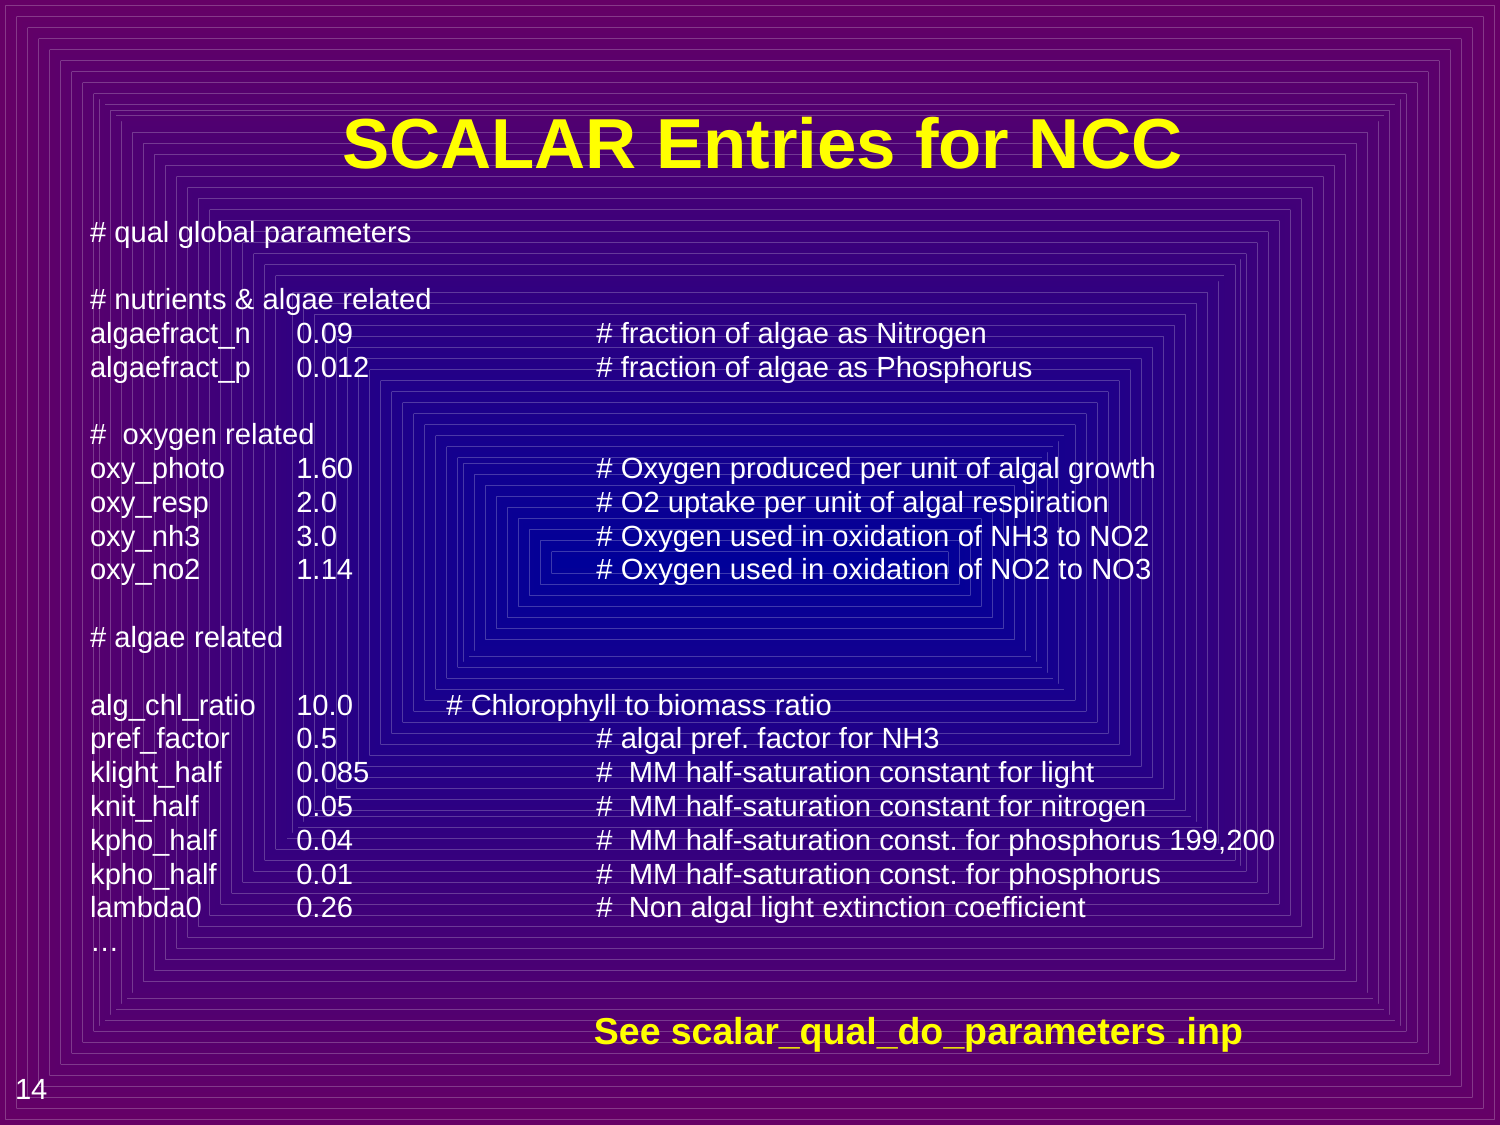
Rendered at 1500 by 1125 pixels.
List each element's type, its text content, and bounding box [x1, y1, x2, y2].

title SCALAR Entries for NCC [124, 74, 1401, 206]
text_box See scalar_qual_do_parameters .inp [537, 999, 1300, 1060]
slide_number 14 [0, 1062, 313, 1125]
list # qual global parameters # nutrients & algae related algaefract_n 0.09 # fraction of algae as Nitrogen algaefract_p 0.012 # fraction of algae as Phosphorus # oxygen related oxy_photo 1.60 # Oxygen produced per unit of algal growth oxy_resp 2.0 # O2 uptake per unit of algal respiration oxy_nh3 3.0 # Oxygen used in oxidation of NH3 to NO2 oxy_no2 1.14 # Oxygen used in oxidation of NO2 to NO3 # algae related alg_chl_ratio 10.0 # Chlorophyll to biomass ratio pref_factor 0.5 # algal pref. factor for NH3 klight_half 0.085 # MM half-saturation constant for light knit_half 0.05 # MM half-saturation constant for nitrogen kpho_half 0.04 # MM half-saturation const. for phosphorus 199,200 kpho_half 0.01 # MM half-saturation const. for phosphorus lambda0 0.26 # Non algal light extinction coefficient … [74, 212, 1426, 1006]
